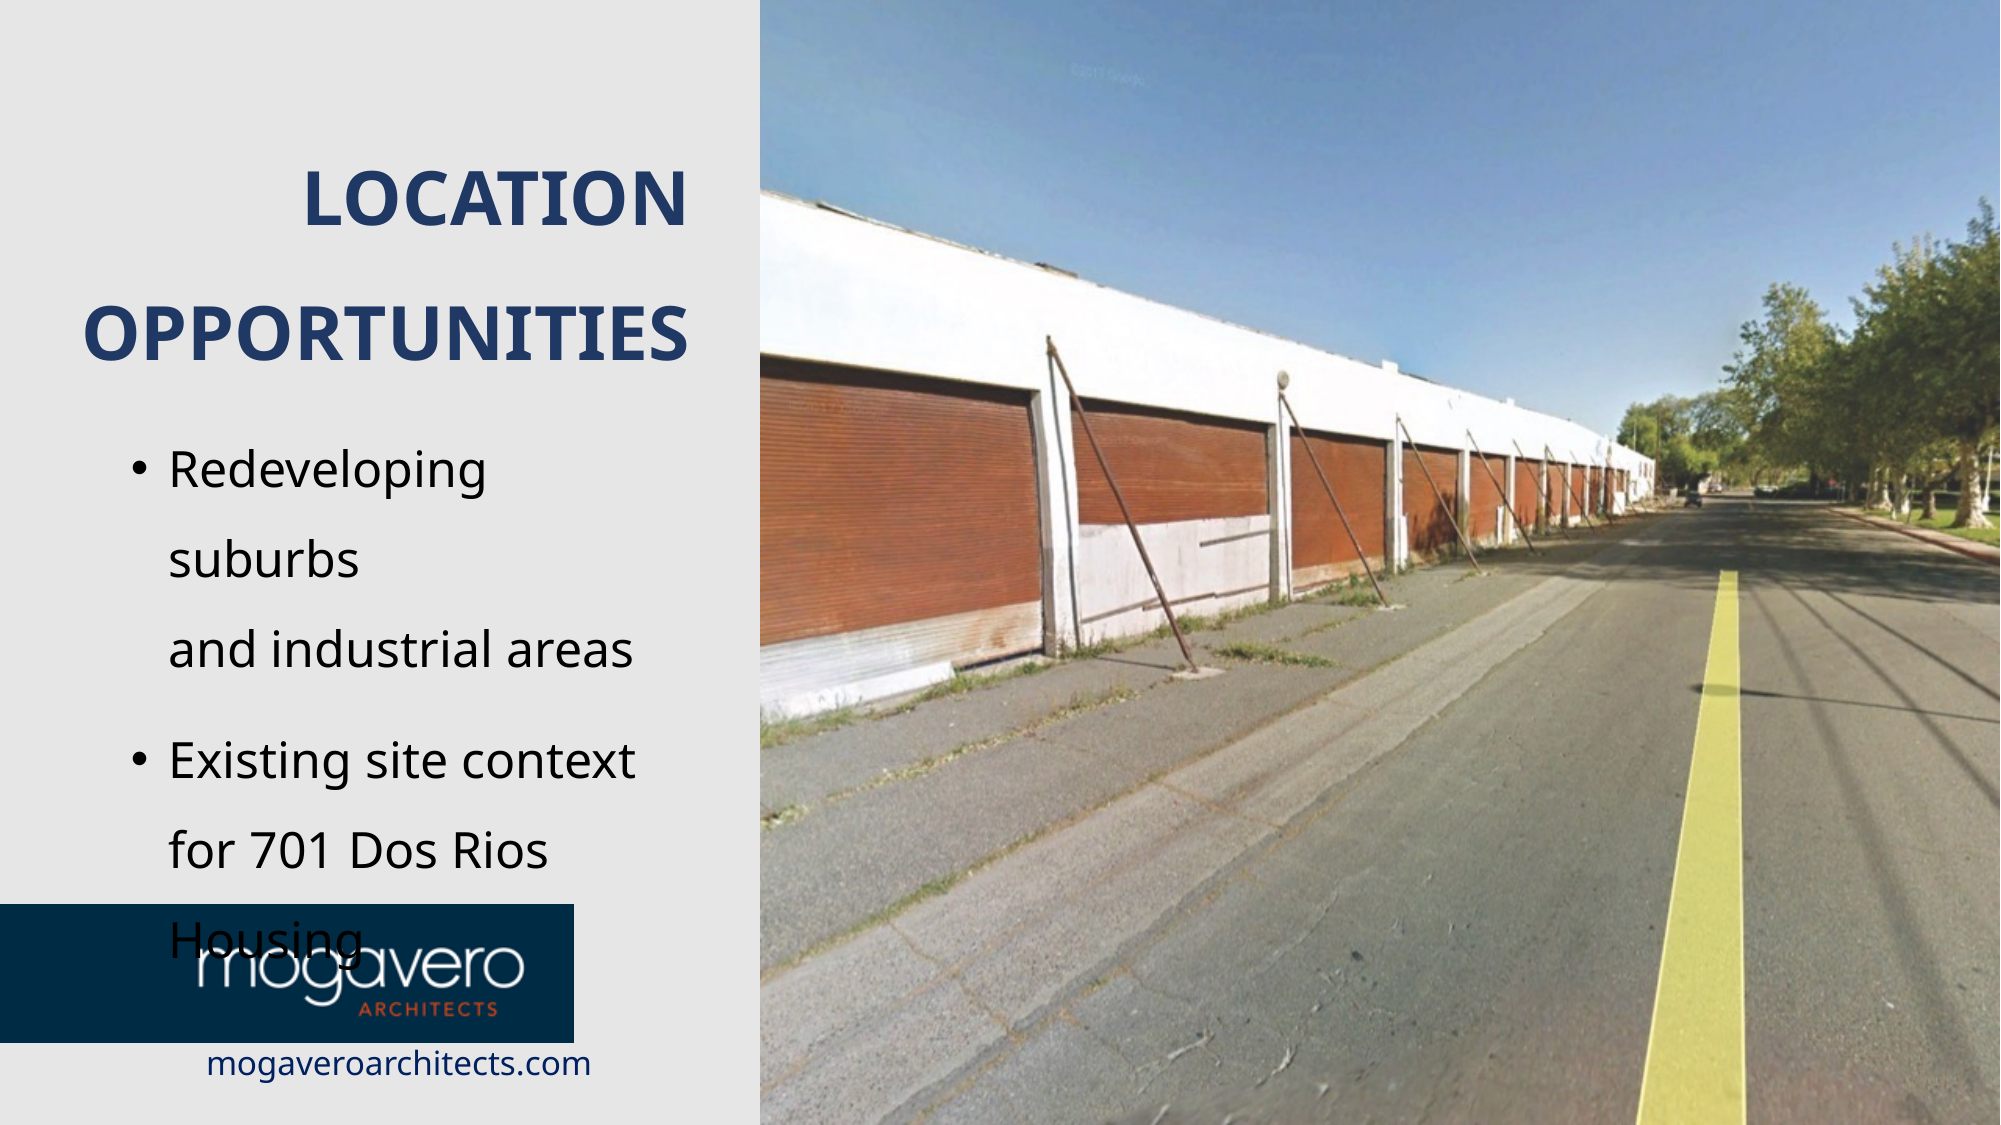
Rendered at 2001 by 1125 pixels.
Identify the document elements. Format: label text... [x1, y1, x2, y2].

list Redeveloping suburbs and industrial areas Existing site context for 701 Dos Rios Housing [96, 399, 696, 1021]
picture [0, 904, 574, 1043]
title LOCATION OPPORTUNITIES [37, 103, 706, 379]
picture [760, 0, 2000, 1125]
